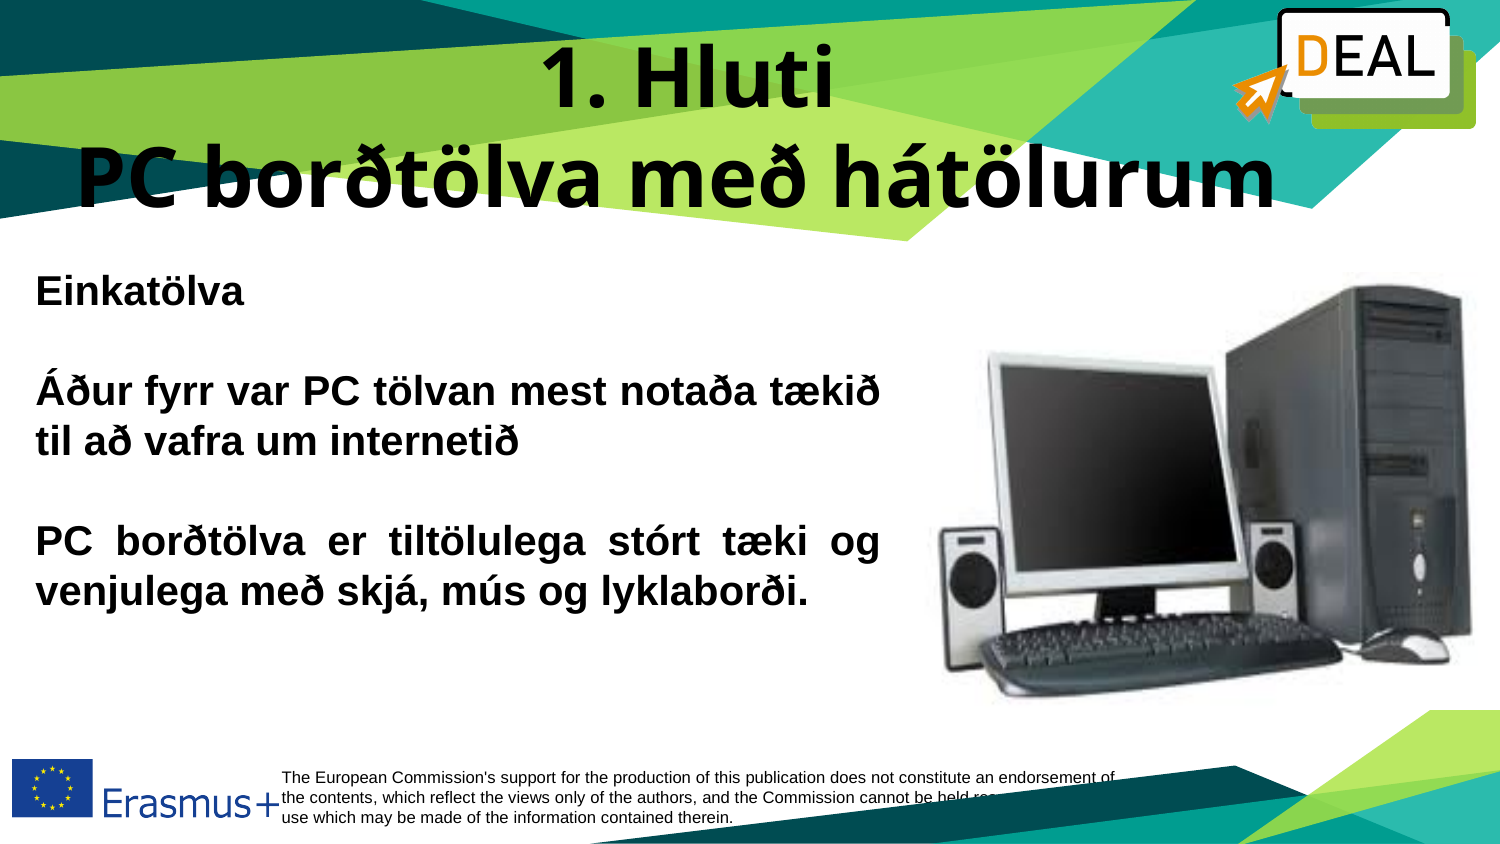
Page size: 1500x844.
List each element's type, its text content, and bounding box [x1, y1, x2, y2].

text_box Einkatölva Áður fyrr var PC tölvan mest notaða tækið til að vafra um internetið PC borðtölva er tiltölulega stórt tæki og venjulega með skjá, mús og lyklaborði. [20, 256, 897, 622]
picture [1232, 8, 1476, 129]
title 1. Hluti PC borðtölva með hátölurum [20, 9, 1355, 230]
picture [12, 759, 279, 818]
picture [909, 272, 1500, 710]
